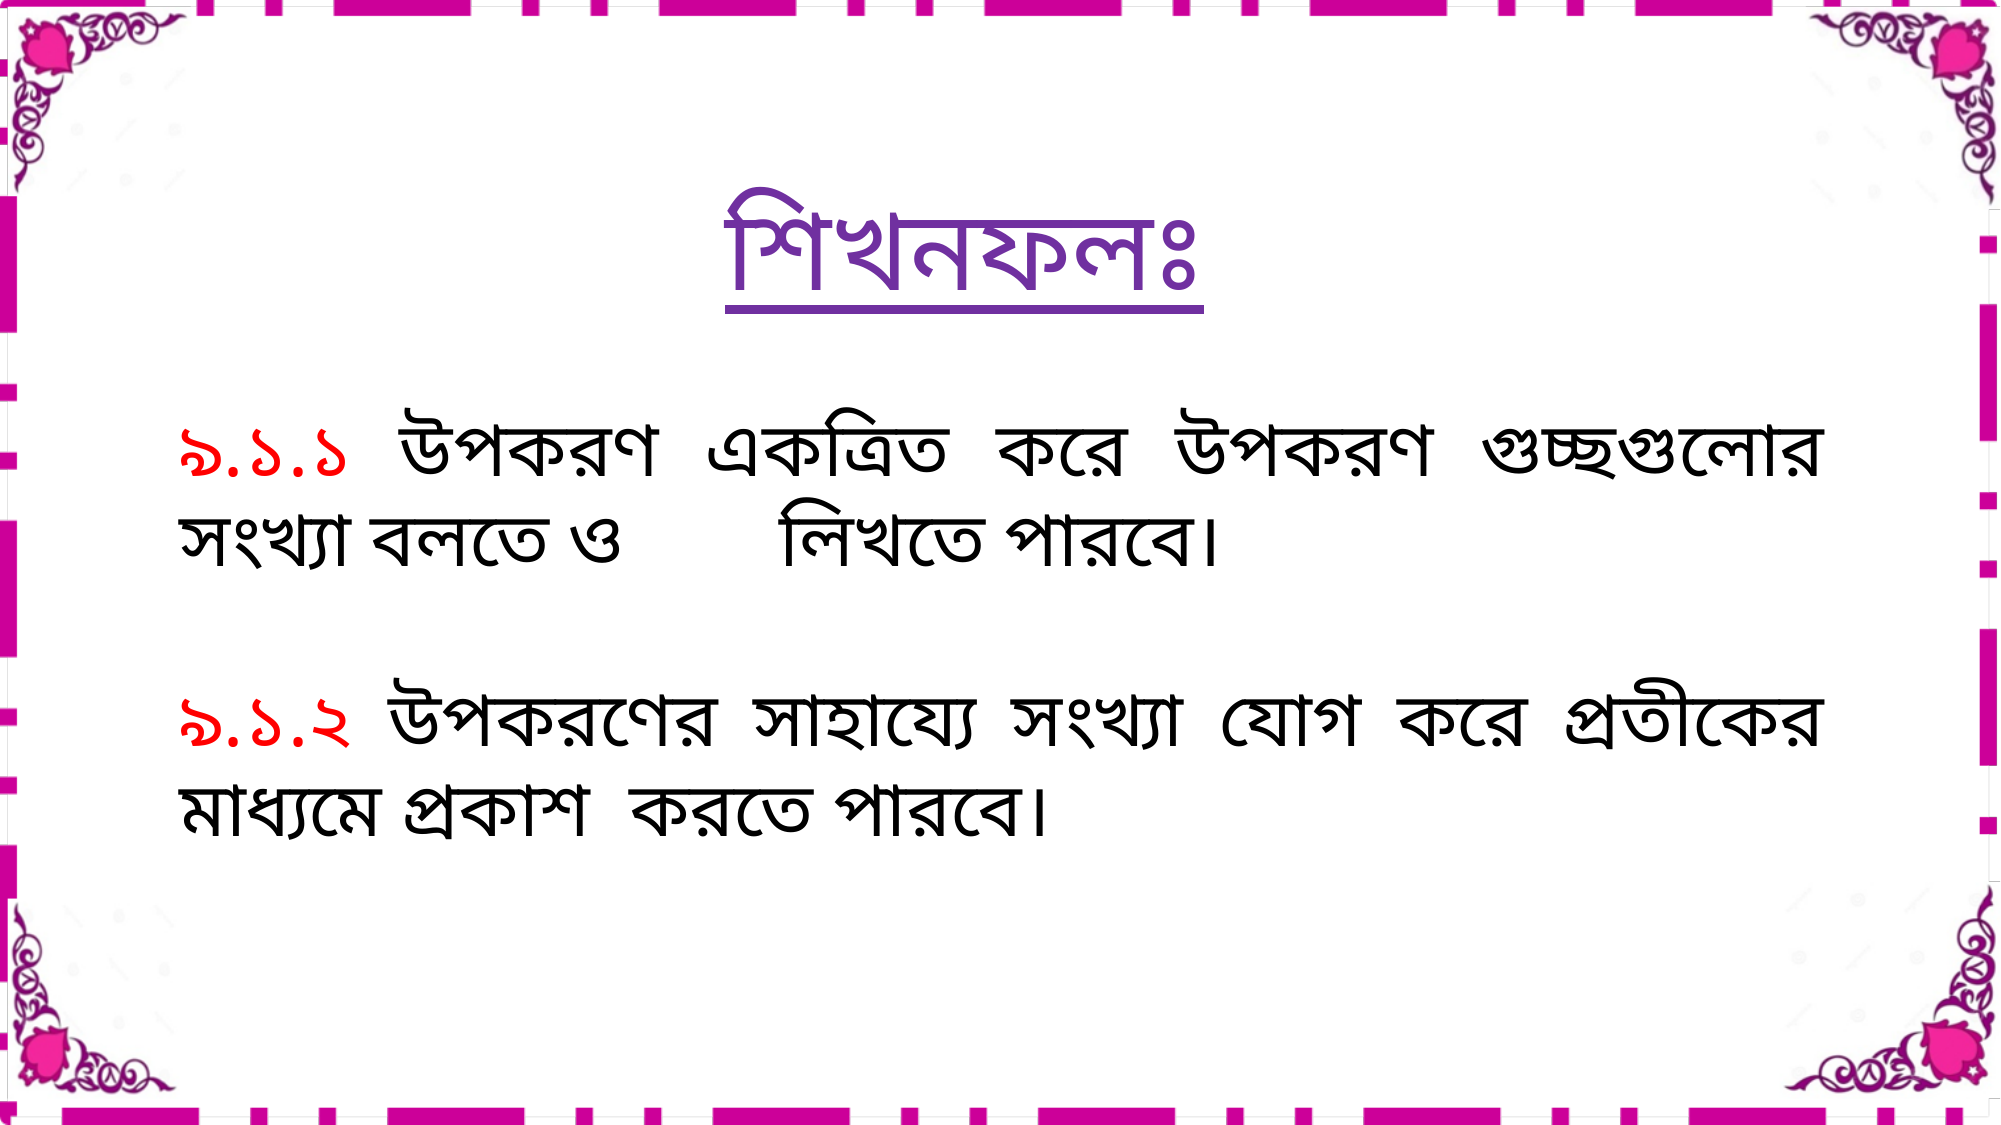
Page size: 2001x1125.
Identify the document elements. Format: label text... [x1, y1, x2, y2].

text_box শিখনফলঃ [504, 170, 1425, 321]
picture [0, 0, 2001, 1125]
text_box ৯.১.১ উপকরণ একত্রিত করে উপকরণ গুচ্ছগুলোর সংখ্যা বলতে ও লিখতে পারবে। ৯.১.২ উপকরণের সাহায্যে সংখ্যা যোগ করে প্রতীকের মাধ্যমে প্রকাশ করতে পারবে। [164, 393, 1840, 859]
